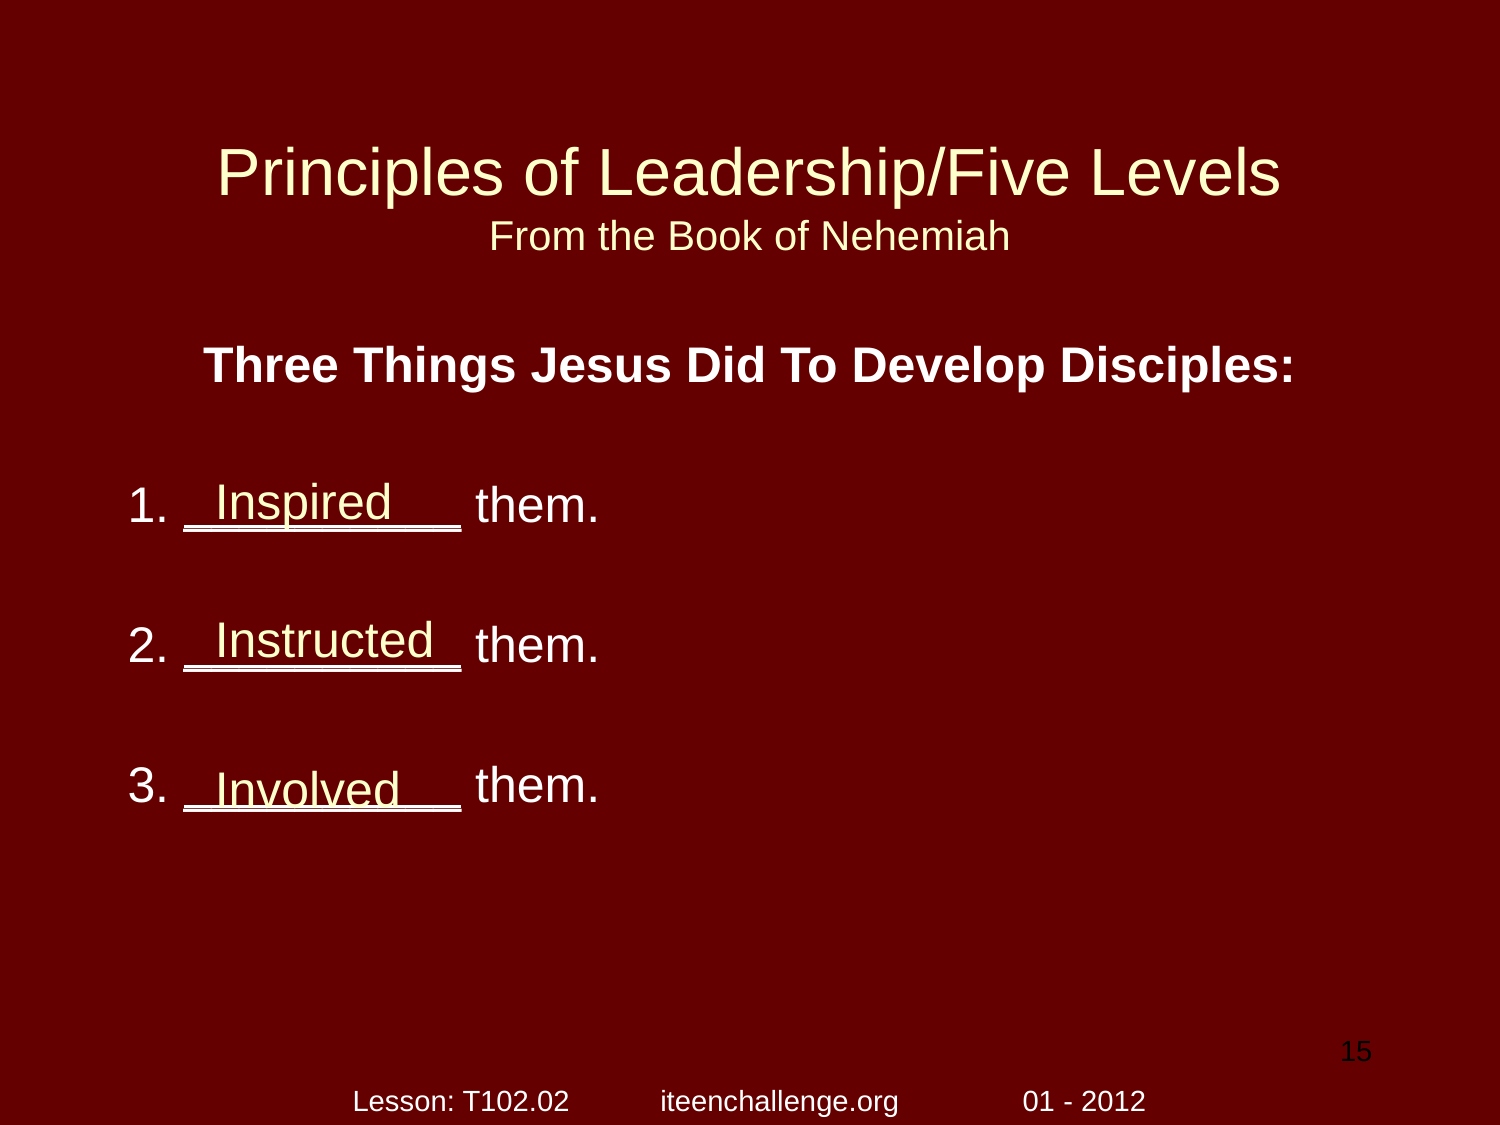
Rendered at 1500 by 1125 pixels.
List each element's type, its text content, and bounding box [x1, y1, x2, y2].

text_box Inspired [199, 462, 513, 538]
footer Lesson: T102.02 iteenchallenge.org 01 - 2012 [324, 1074, 1176, 1125]
list Three Things Jesus Did To Develop Disciples: __________ them. __________ them. __________ them. [112, 324, 1388, 1000]
slide_number 15 [1074, 1024, 1388, 1101]
title Principles of Leadership/Five Levels From the Book of Nehemiah [112, 99, 1388, 288]
text_box Involved [199, 749, 513, 825]
text_box Instructed [199, 599, 513, 675]
